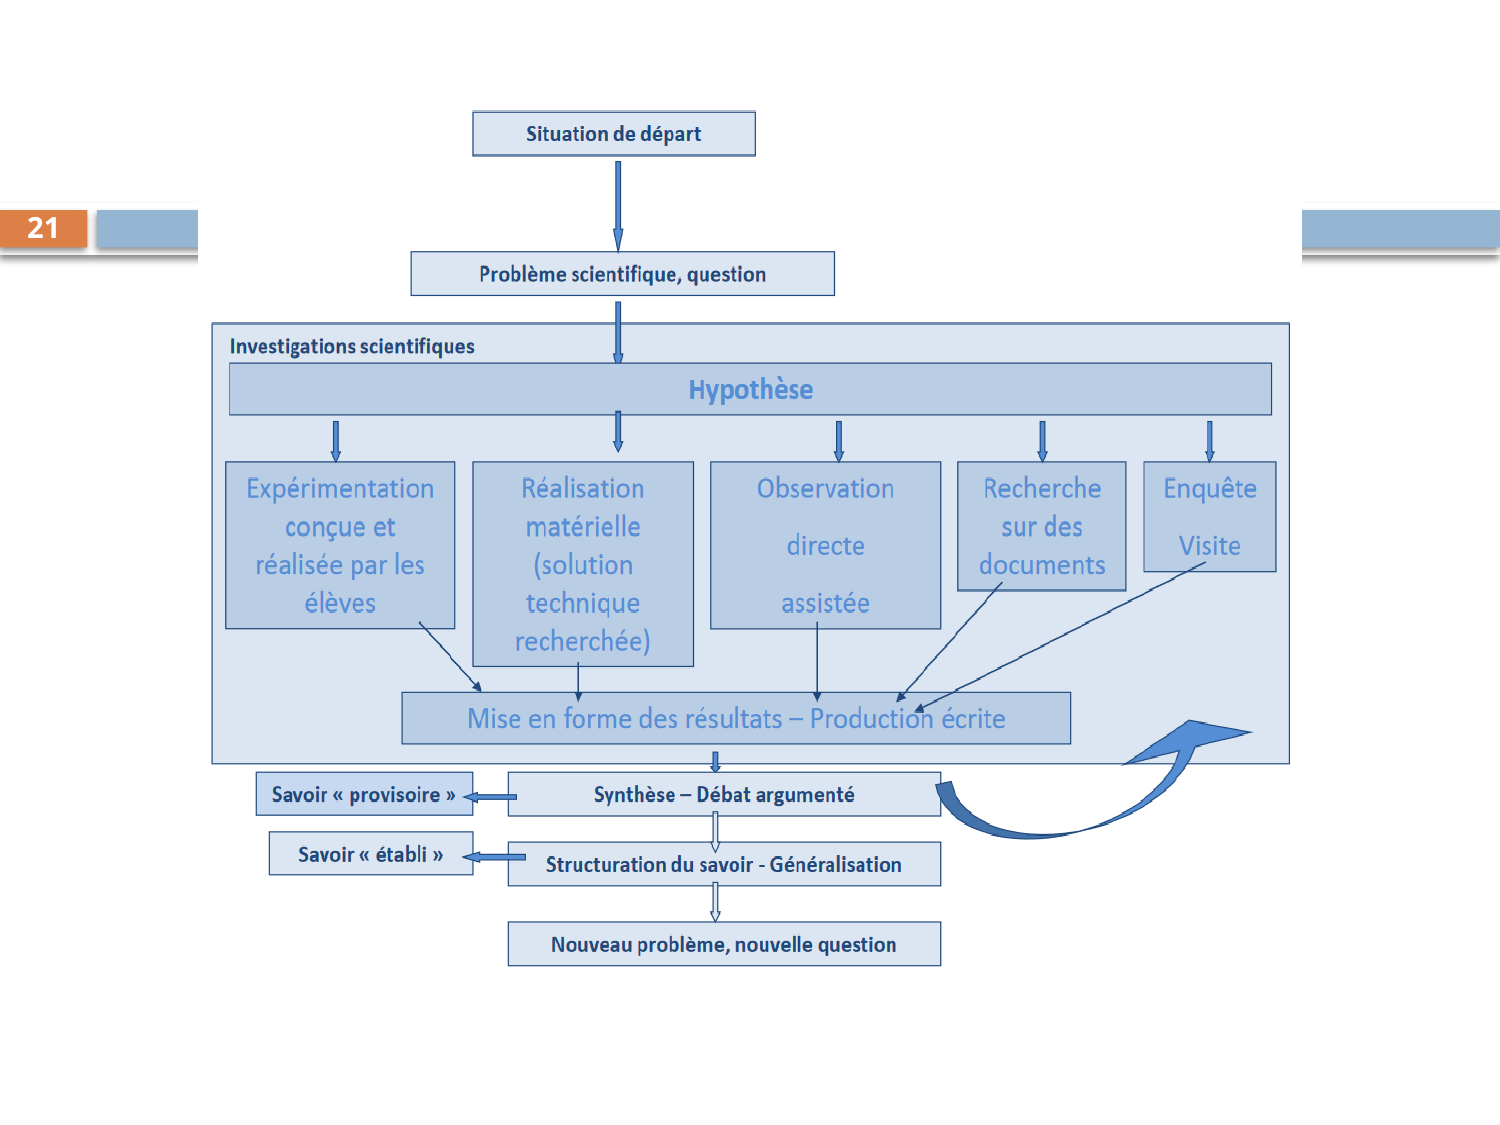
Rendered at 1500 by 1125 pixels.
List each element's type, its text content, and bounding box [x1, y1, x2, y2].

picture [198, 77, 1302, 970]
slide_number 21 [0, 208, 88, 249]
